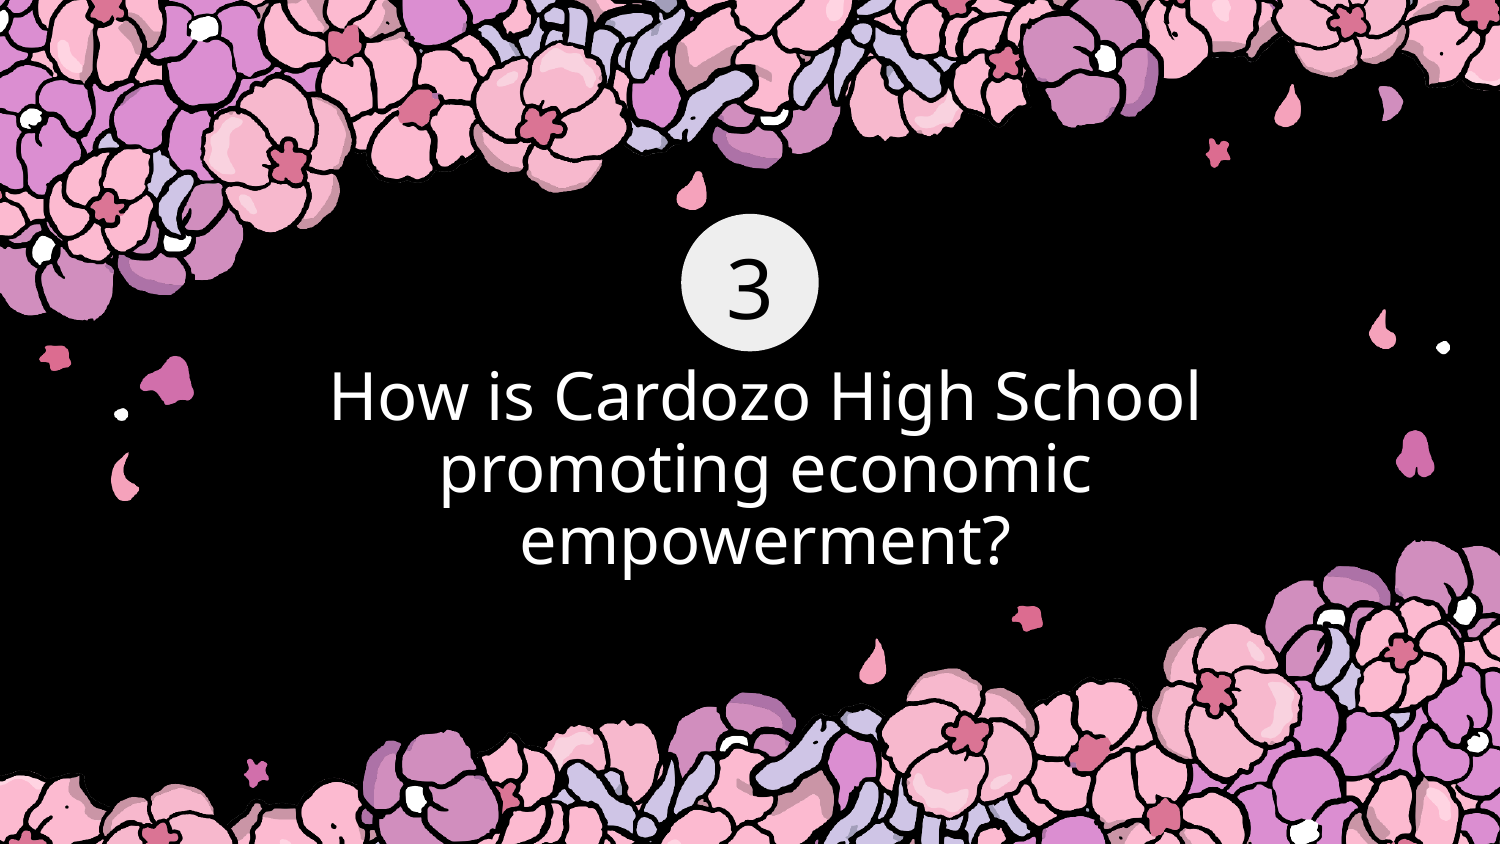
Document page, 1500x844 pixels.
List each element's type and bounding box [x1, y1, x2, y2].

text_box [0, 0, 1500, 844]
